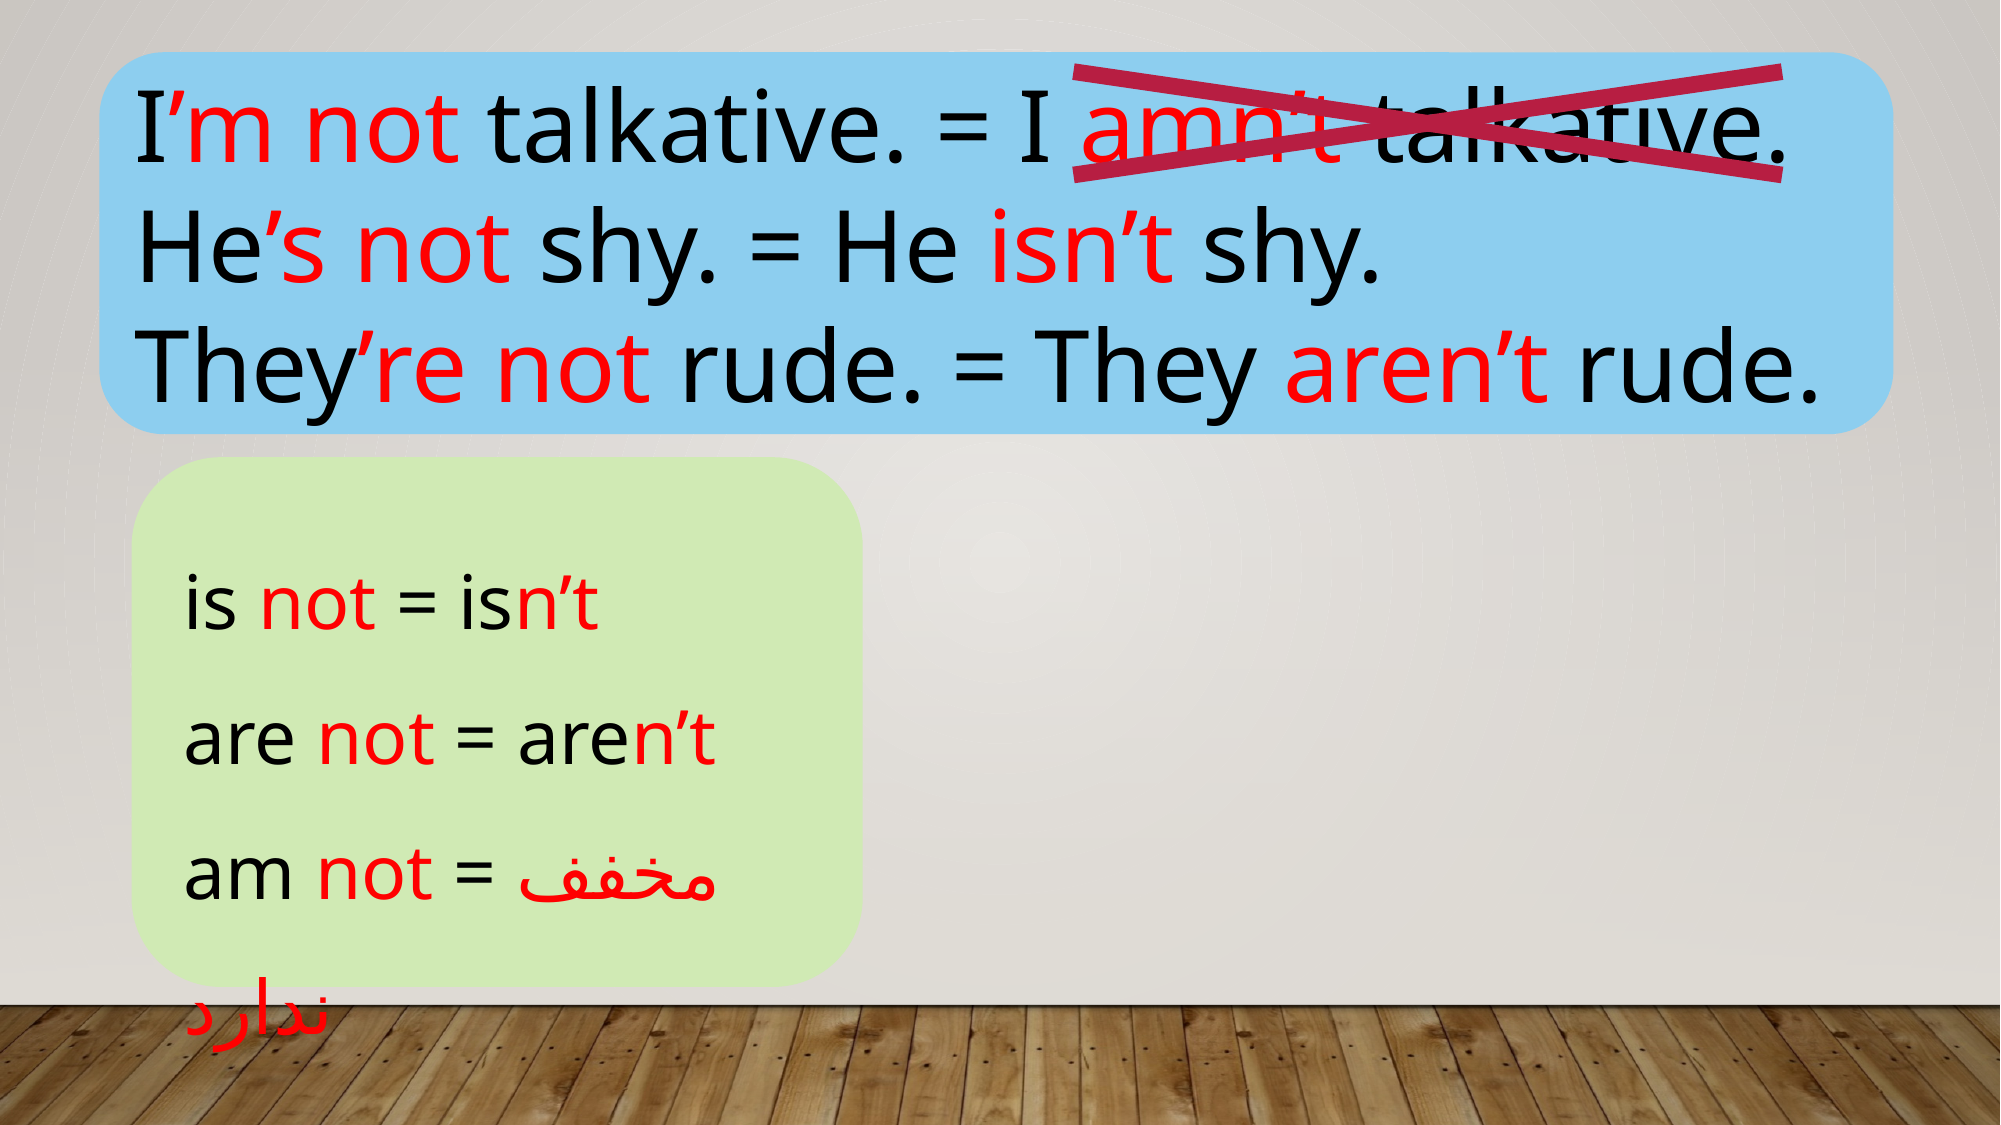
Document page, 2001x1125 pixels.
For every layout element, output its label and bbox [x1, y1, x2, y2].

text_box [132, 458, 862, 986]
picture [0, 1005, 2000, 1125]
text_box [100, 53, 1893, 435]
